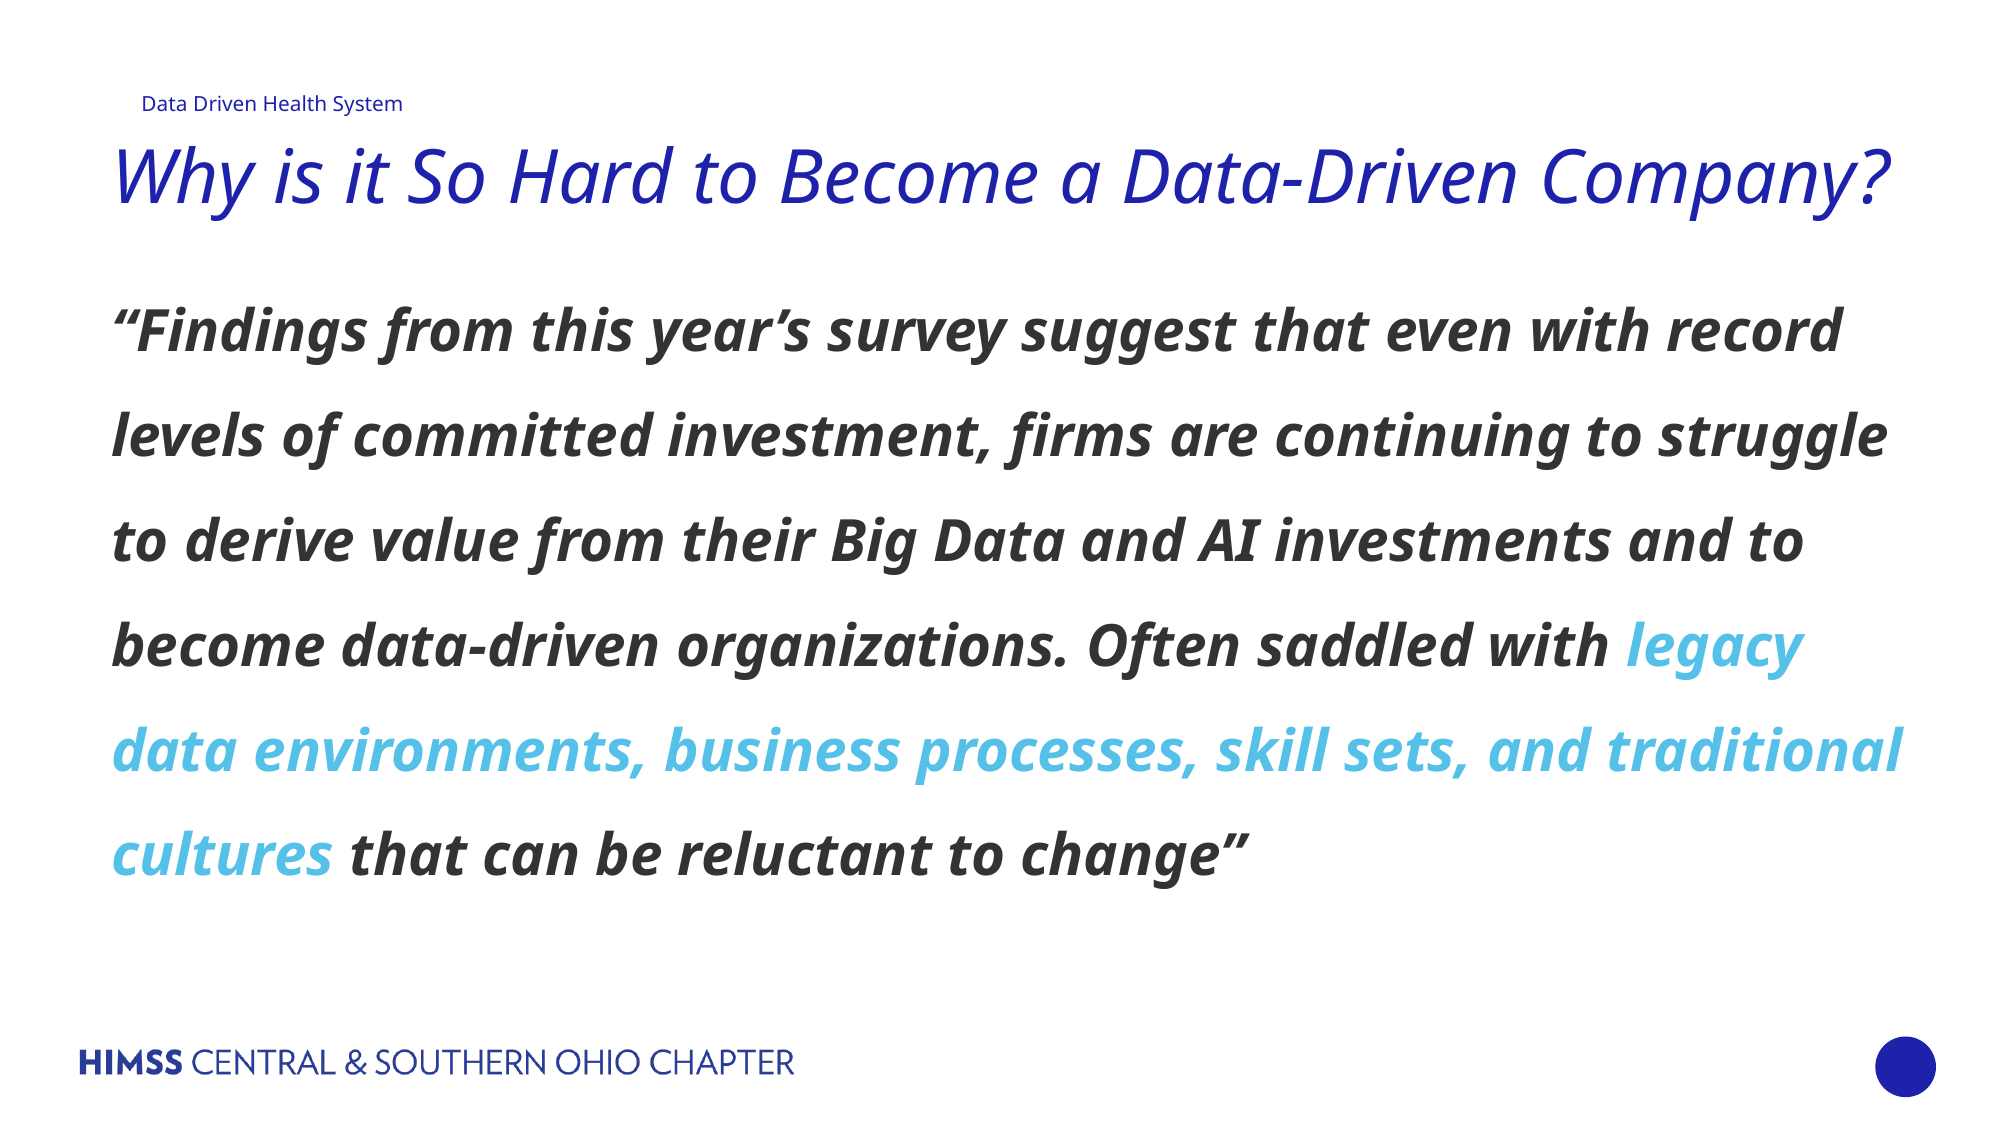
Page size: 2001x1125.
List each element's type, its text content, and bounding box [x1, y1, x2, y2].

picture [54, 1025, 819, 1099]
title Why is it So Hard to Become a Data-Driven Company? [111, 149, 1921, 258]
list “Findings from this year’s survey suggest that even with record levels of committed investment, firms are continuing to struggle to derive value from their Big Data and AI investments and to become data-driven organizations. Often saddled with legacy data environments, business processes, skill sets, and traditional cultures that can be reluctant to change” [111, 258, 1921, 942]
